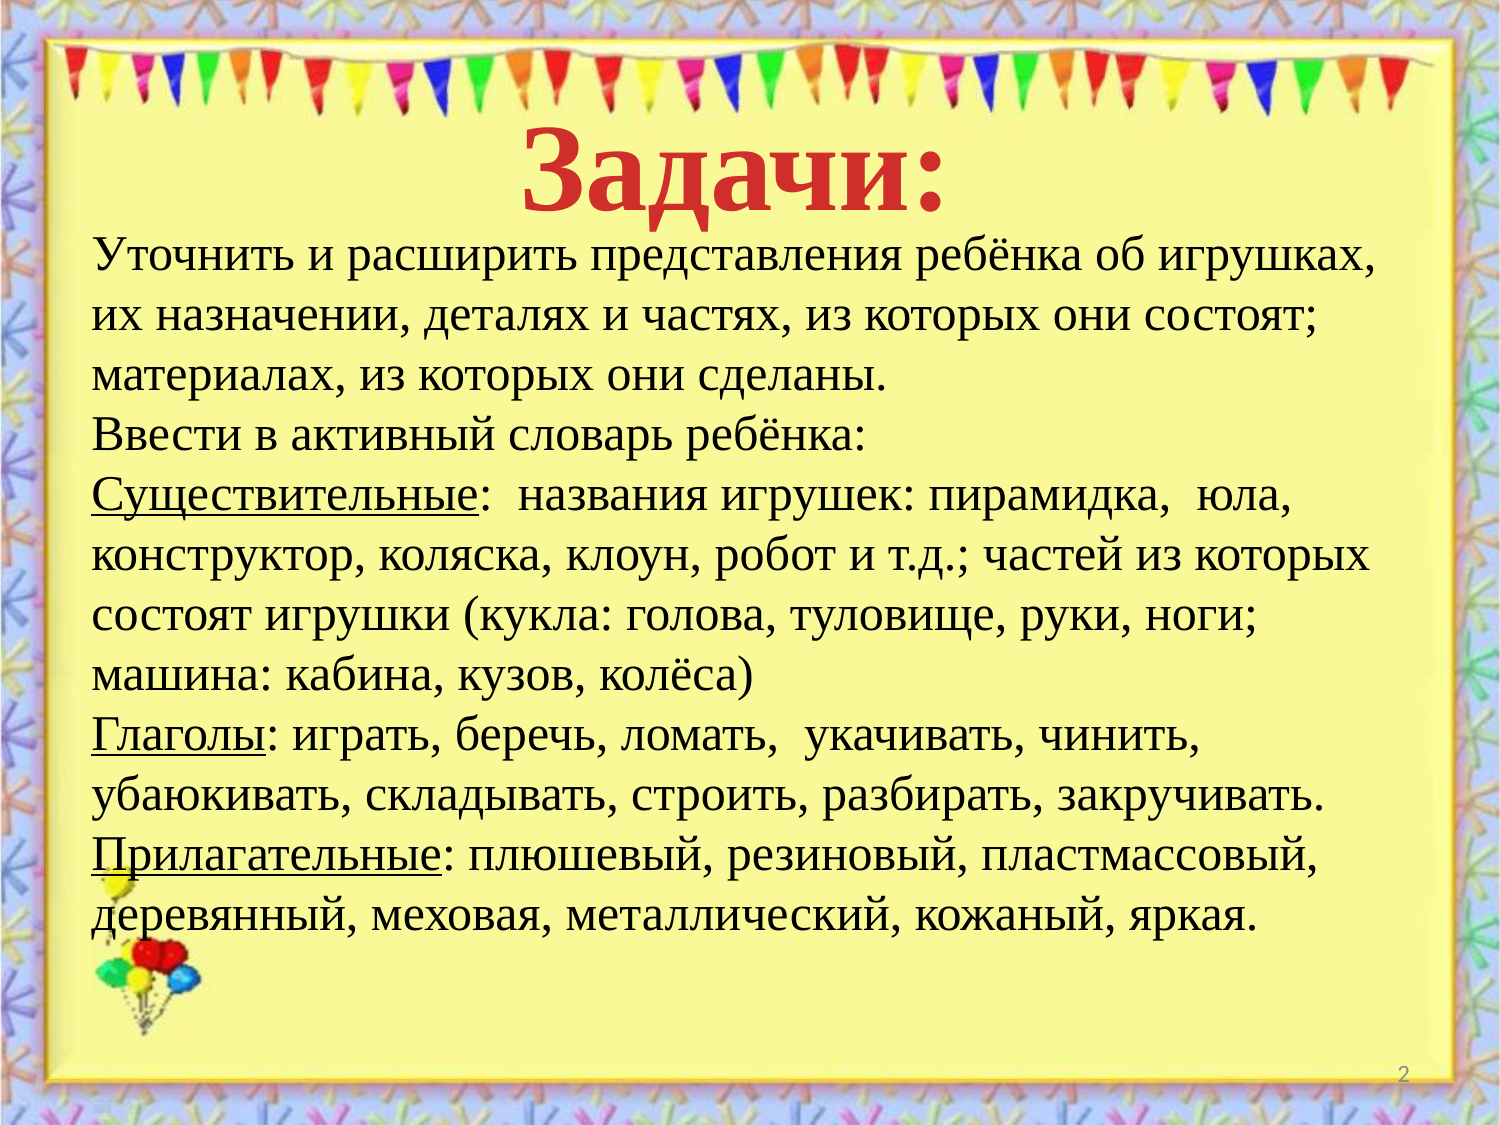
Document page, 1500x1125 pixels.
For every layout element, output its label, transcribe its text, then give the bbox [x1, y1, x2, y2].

picture [0, 0, 1500, 1125]
slide_number 2 [1074, 1042, 1425, 1103]
text_box Уточнить и расширить представления ребёнка об игрушках, их назначении, деталях и частях, из которых они состоят; материалах, из которых они сделаны. Ввести в активный словарь ребёнка: Существительные: названия игрушек: пирамидка, юла, конструктор, коляска, клоун, робот и т.д.; частей из которых состоят игрушки (кукла: голова, туловище, руки, ноги; машина: кабина, кузов, колёса) Глаголы: играть, беречь, ломать, укачивать, чинить, убаюкивать, складывать, строить, разбирать, закручивать. Прилагательные: плюшевый, резиновый, пластмассовый, деревянный, меховая, металлический, кожаный, яркая. [76, 213, 1424, 1099]
text_box Задачи: [504, 78, 968, 213]
